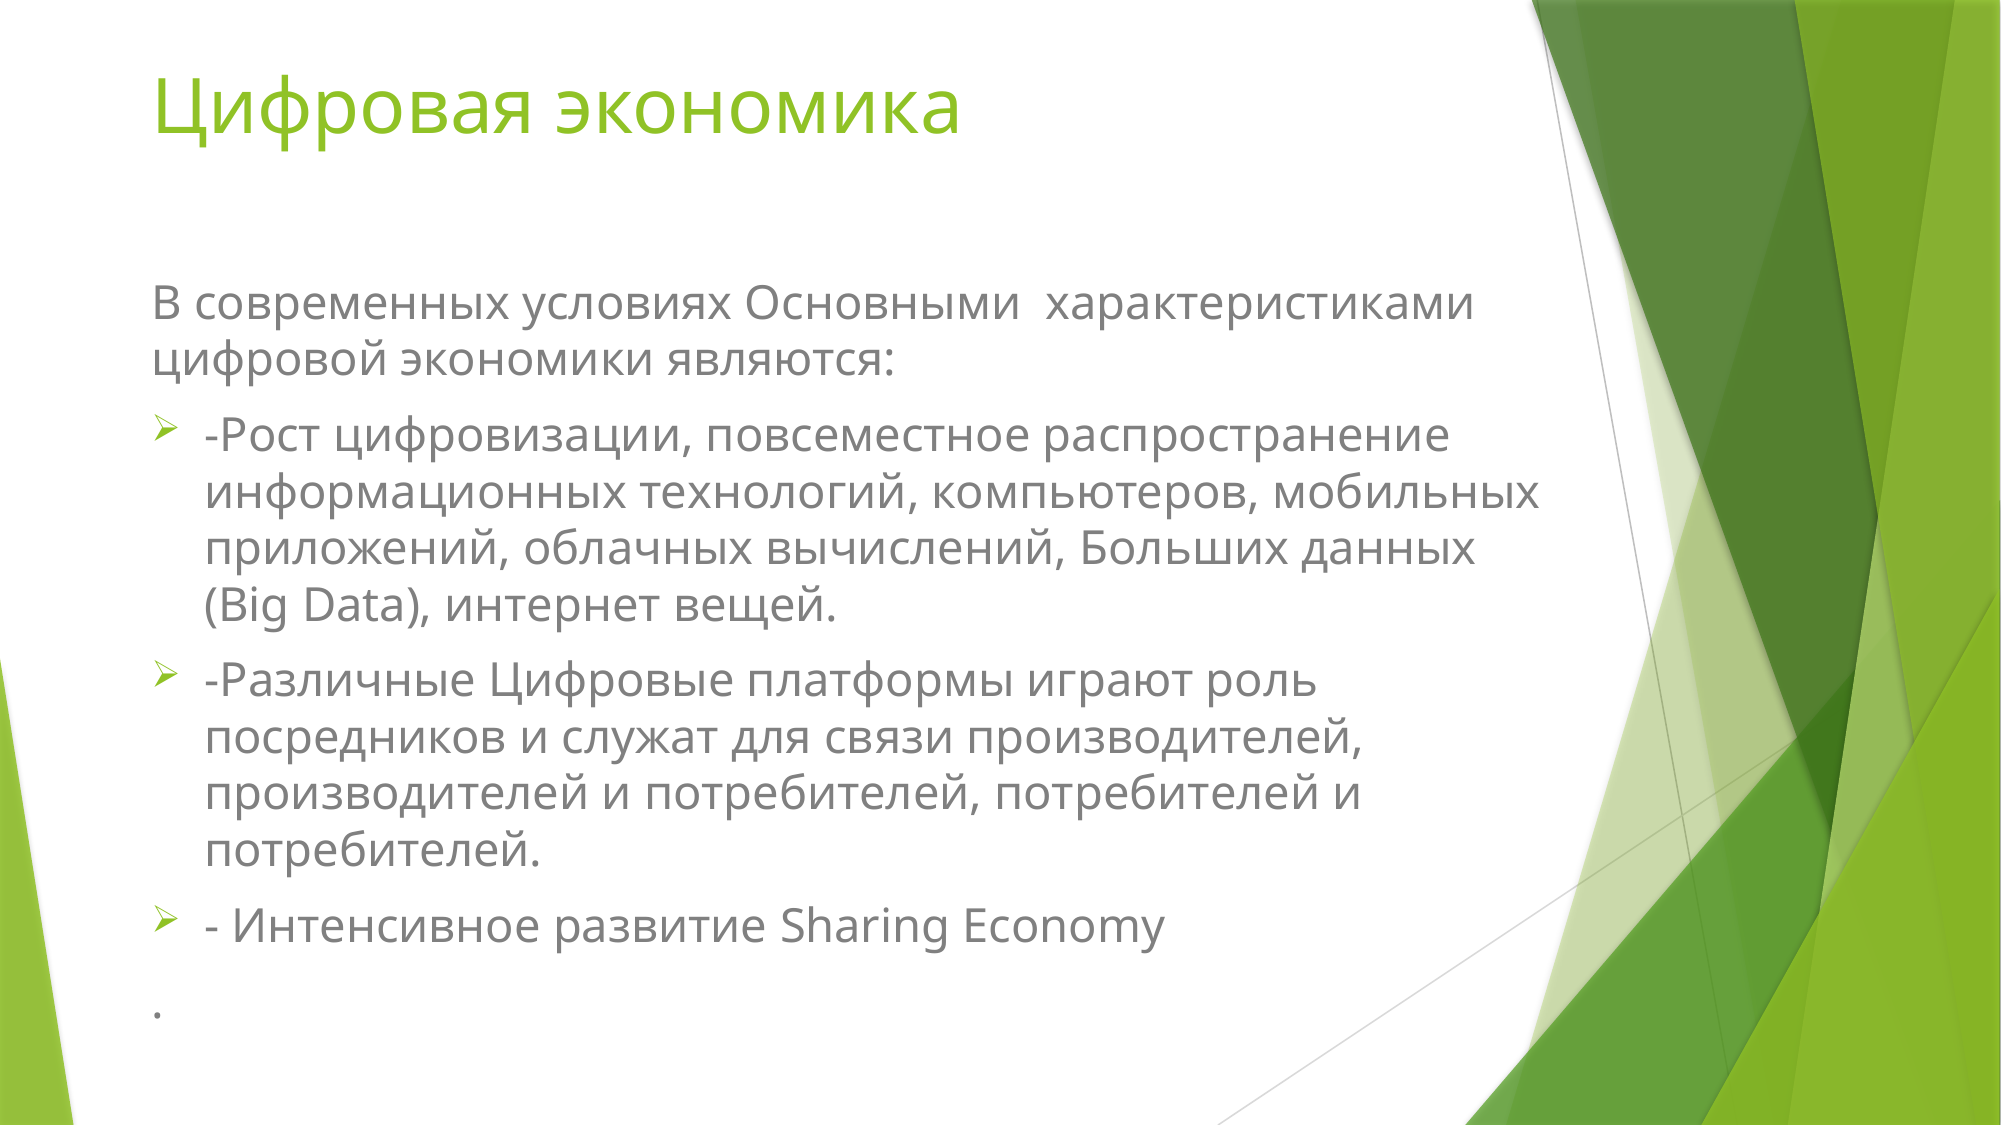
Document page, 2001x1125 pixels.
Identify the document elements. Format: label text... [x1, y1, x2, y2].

list В современных условиях Основными характеристиками цифровой экономики являются: -Рост цифровизации, повсеместное распространение информационных технологий, компьютеров, мобильных приложений, облачных вычислений, Больших данных (Big Data), интернет вещей. -Различные Цифровые платформы играют роль посредников и служат для связи производителей, производителей и потребителей, потребителей и потребителей. - Интенсивное развитие Sharing Economy . [136, 264, 1587, 1039]
title Цифровая экономика [136, 48, 1862, 157]
